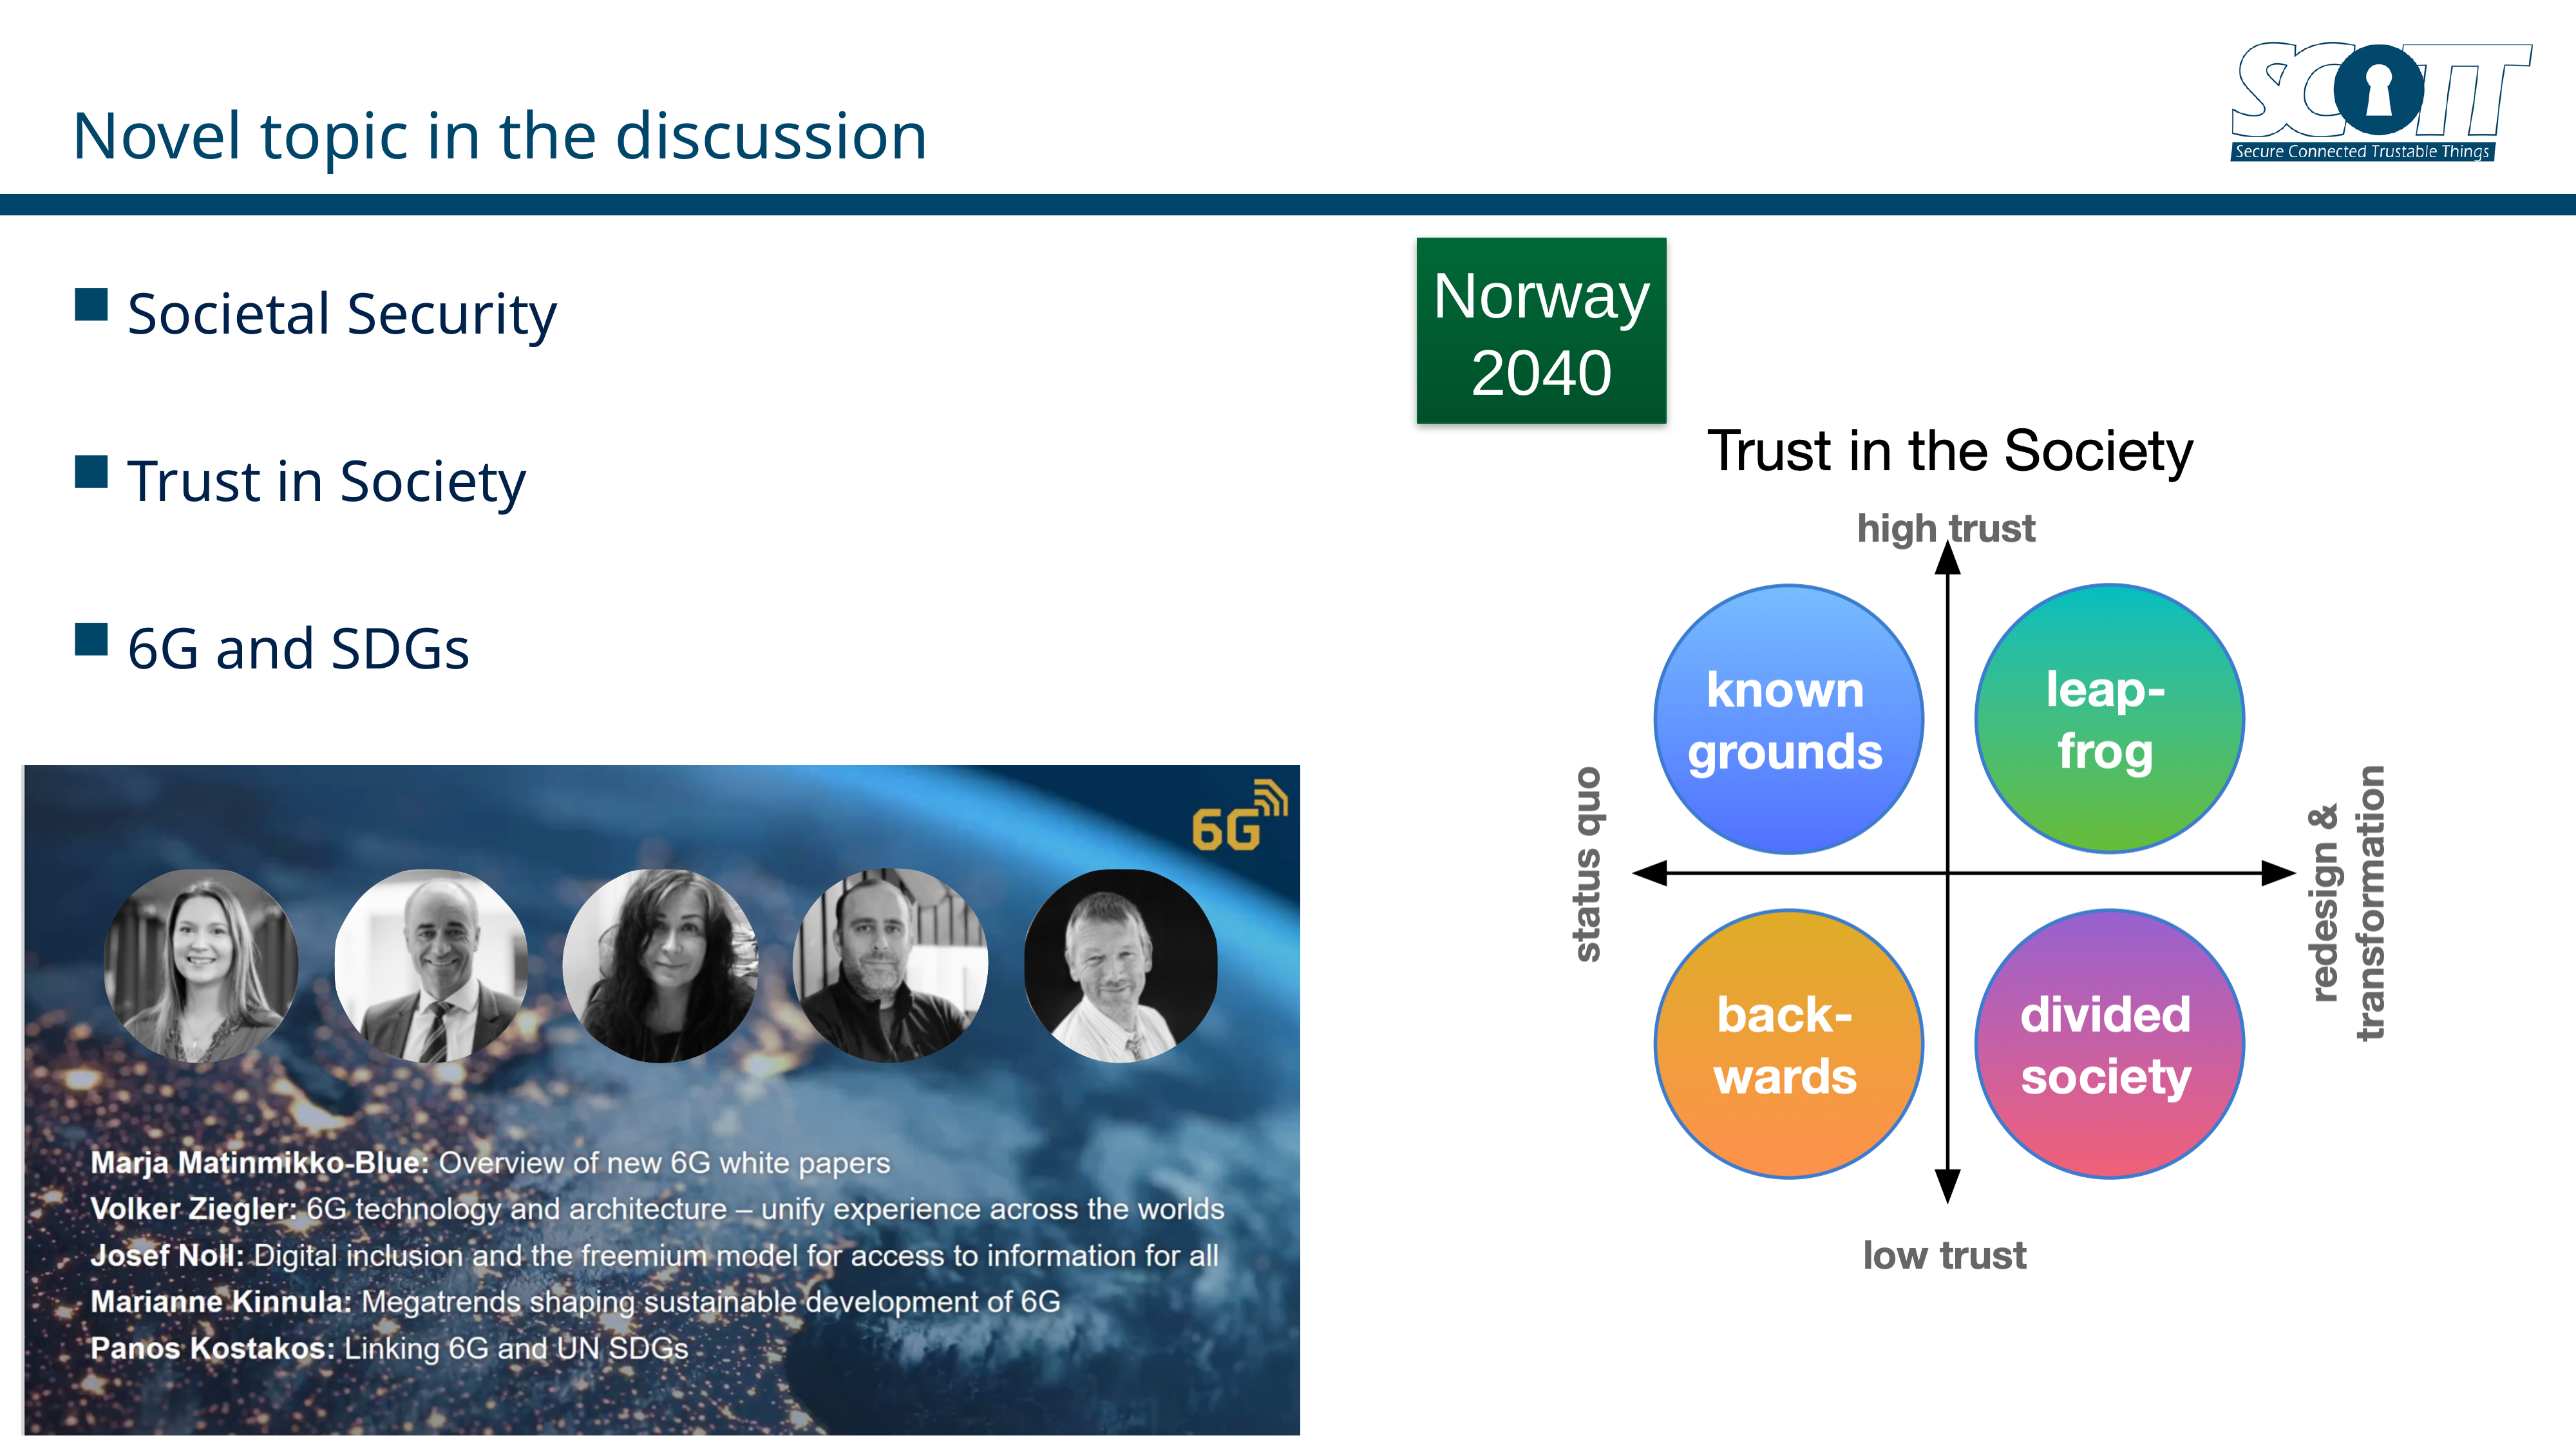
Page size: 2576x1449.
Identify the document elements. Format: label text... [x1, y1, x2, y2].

picture [2199, 24, 2566, 184]
picture [1542, 396, 2411, 1298]
title Novel topic in the discussion [70, 8, 1927, 173]
text_box Norway 2040 [1417, 238, 1667, 423]
picture [21, 765, 1300, 1435]
list Societal Security Trust in Society 6G and SDGs [70, 277, 800, 765]
